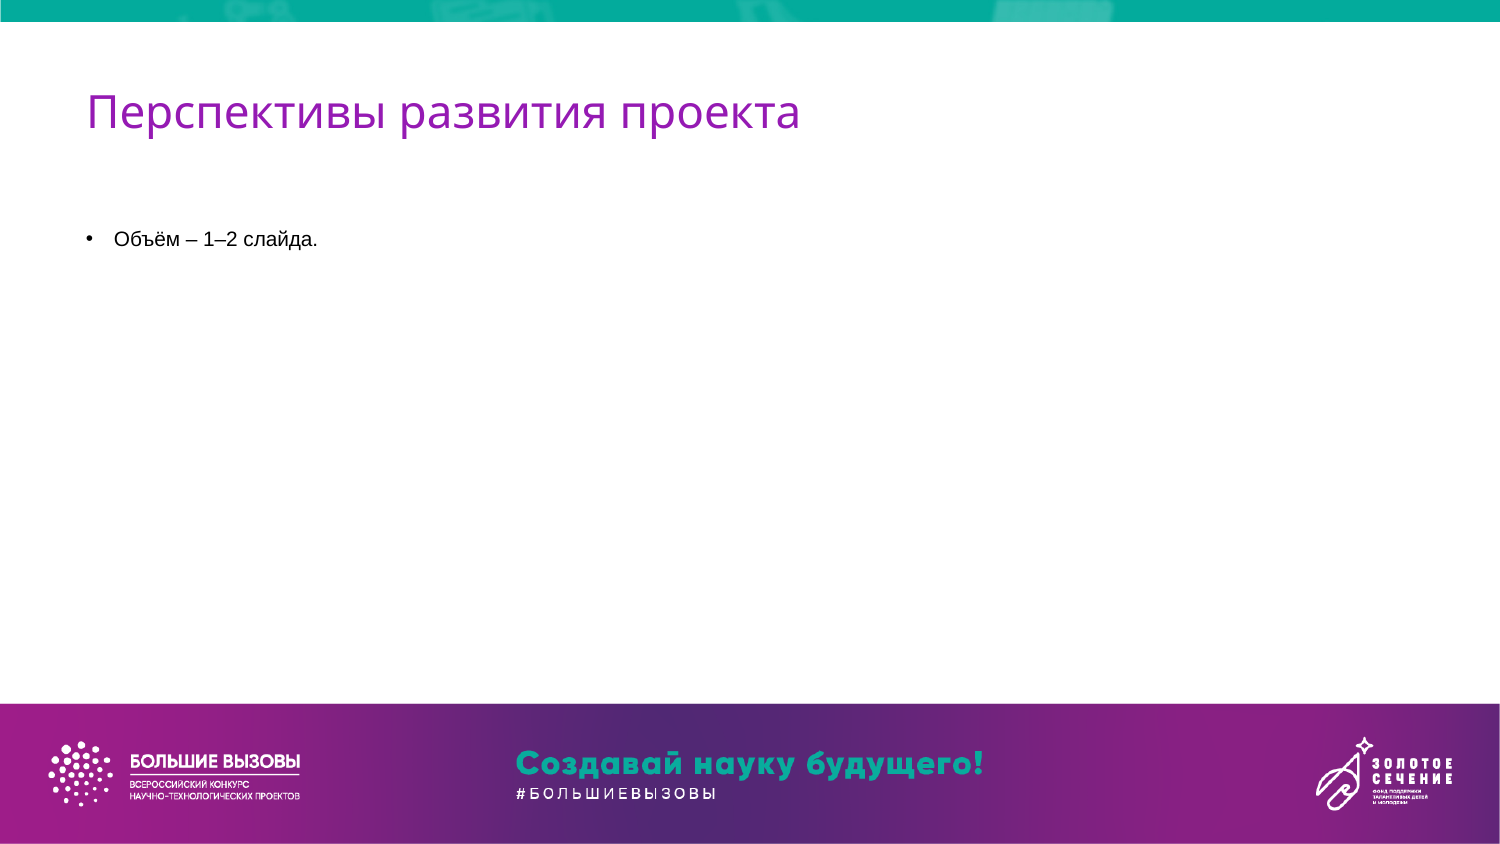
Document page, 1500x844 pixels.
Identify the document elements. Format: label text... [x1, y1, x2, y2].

text_box Перспективы развития проекта [71, 74, 1438, 185]
picture [0, 703, 1500, 844]
picture [0, 0, 1500, 22]
text_box Объём – 1–2 слайда. [71, 194, 1237, 445]
